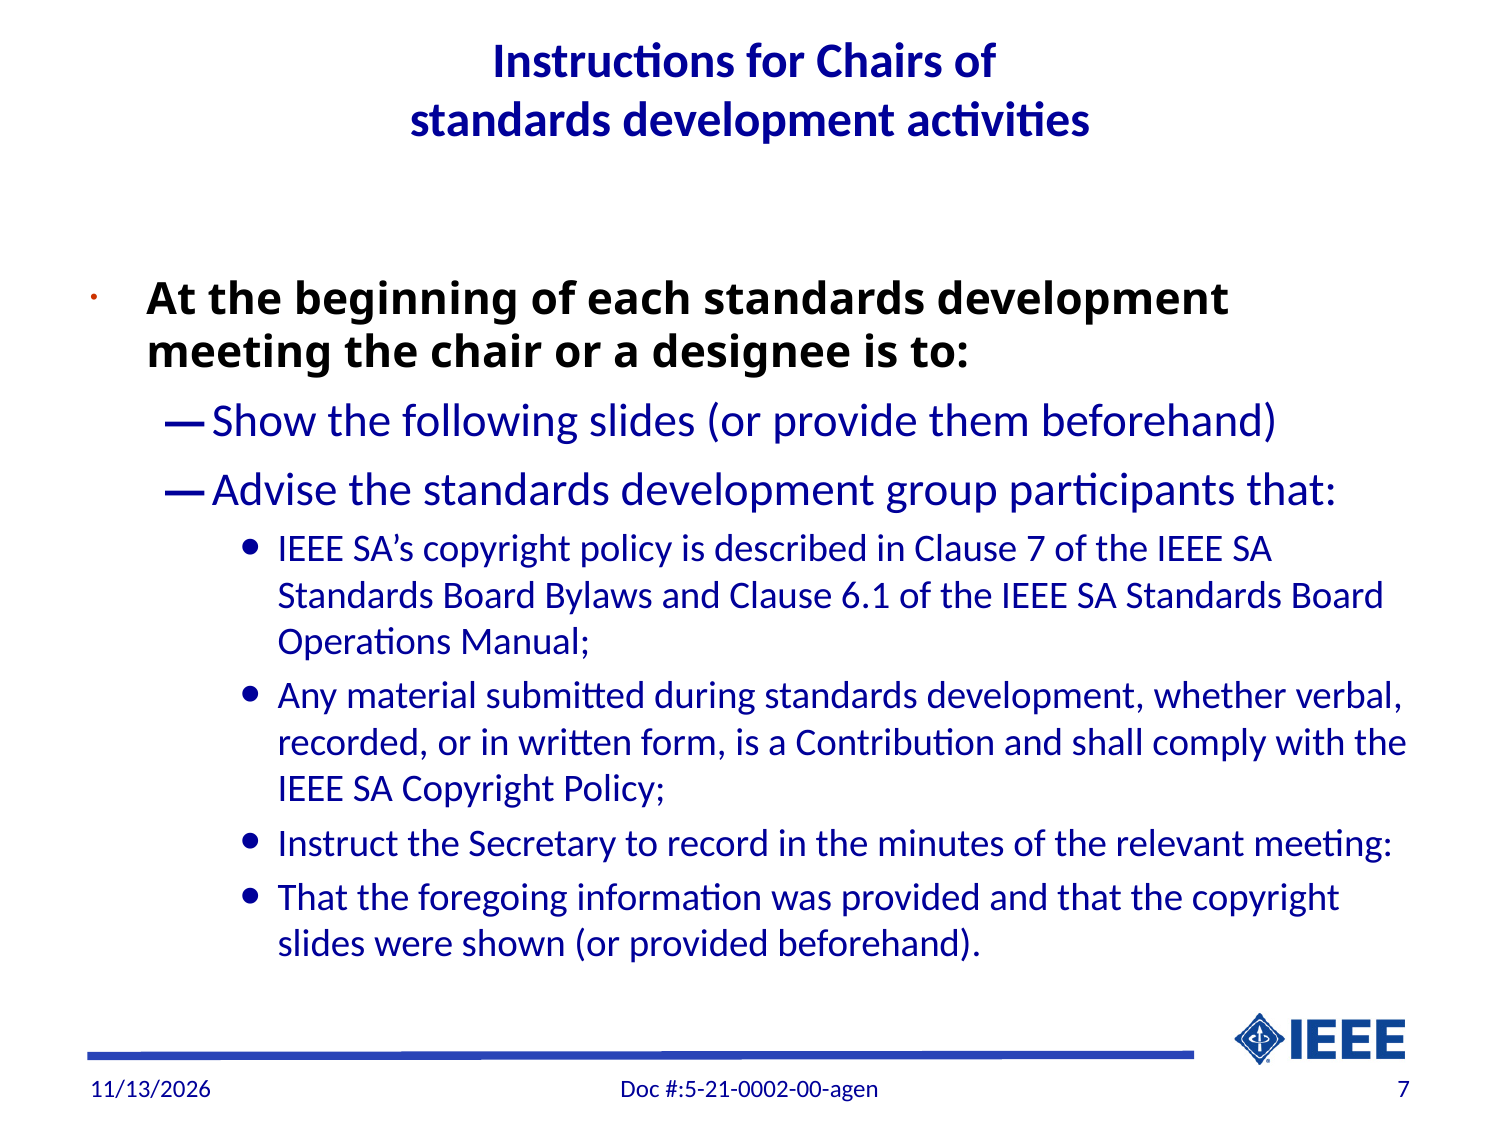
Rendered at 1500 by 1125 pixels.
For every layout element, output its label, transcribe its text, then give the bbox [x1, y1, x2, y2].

list At the beginning of each standards development meeting the chair or a designee is to: Show the following slides (or provide them beforehand) Advise the standards development group participants that: IEEE SA’s copyright policy is described in Clause 7 of the IEEE SA Standards Board Bylaws and Clause 6.1 of the IEEE SA Standards Board Operations Manual; Any material submitted during standards development, whether verbal, recorded, or in written form, is a Contribution and shall comply with the IEEE SA Copyright Policy; Instruct the Secretary to record in the minutes of the relevant meeting: That the foregoing information was provided and that the copyright slides were shown (or provided beforehand). [75, 262, 1425, 1005]
text_box 2/2/22 [75, 1057, 425, 1118]
picture [1231, 1011, 1406, 1057]
slide_number 7 [1074, 1057, 1425, 1118]
text_box Doc #:5-21-0002-00-agen [512, 1057, 988, 1118]
title Instructions for Chairs of standards development activities [75, 19, 1425, 155]
